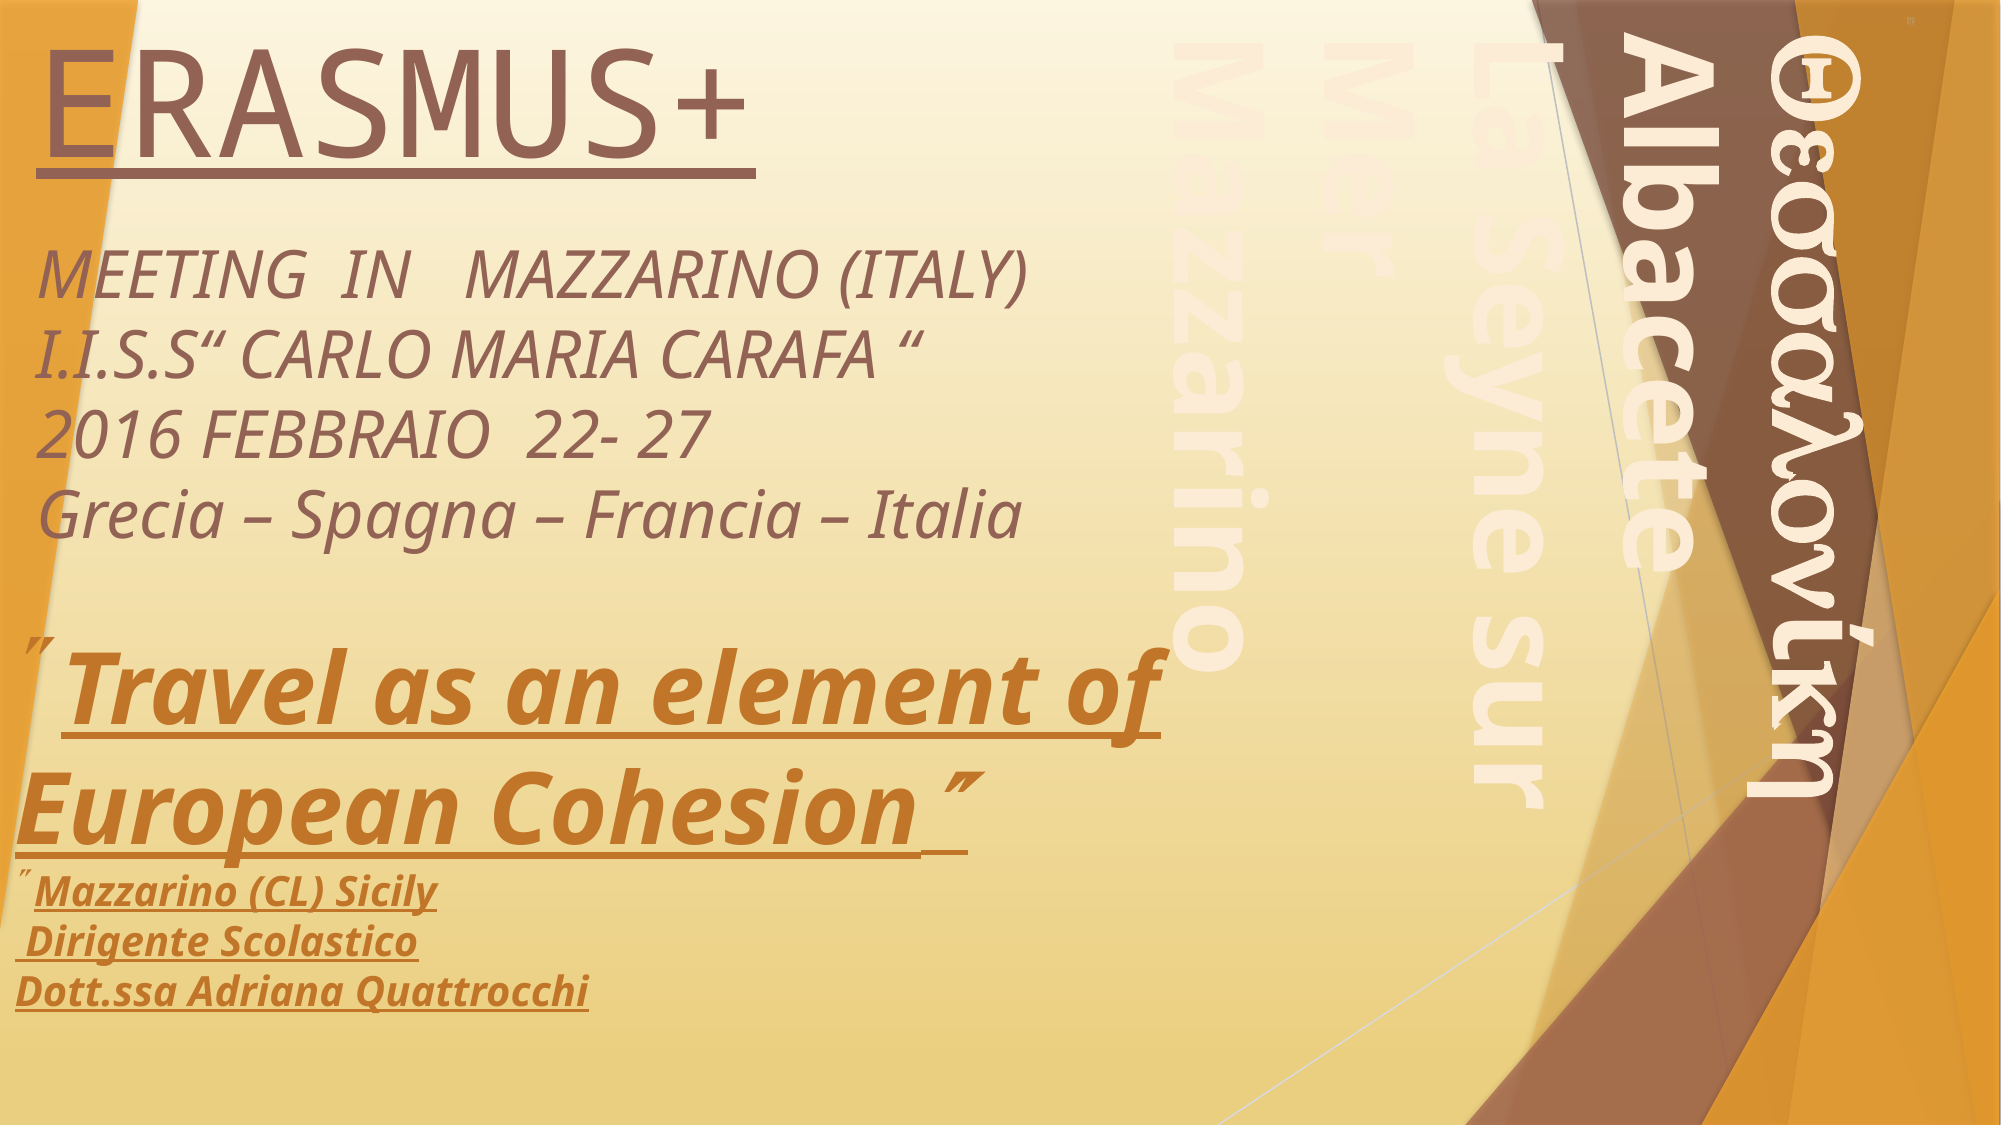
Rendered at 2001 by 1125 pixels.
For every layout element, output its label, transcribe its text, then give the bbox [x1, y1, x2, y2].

text_box Travel as an element of European Cohesion Mazzarino (CL) Sicily Dirigente Scolastico Dott.ssa Adriana Quattrocchi [0, 617, 1426, 1022]
text_box essalonίk Albacete La Seyne sur Mer Mazzarino [1141, 17, 1907, 1106]
text_box ERASMUS+ MEETING IN MAZZARINO (ITALY) I.I.S.S“ CARLO MARIA CARAFA “ 2016 FEBBRAIO 22- 27 Grecia – Spagna – Francia – Italia [21, 0, 1970, 660]
